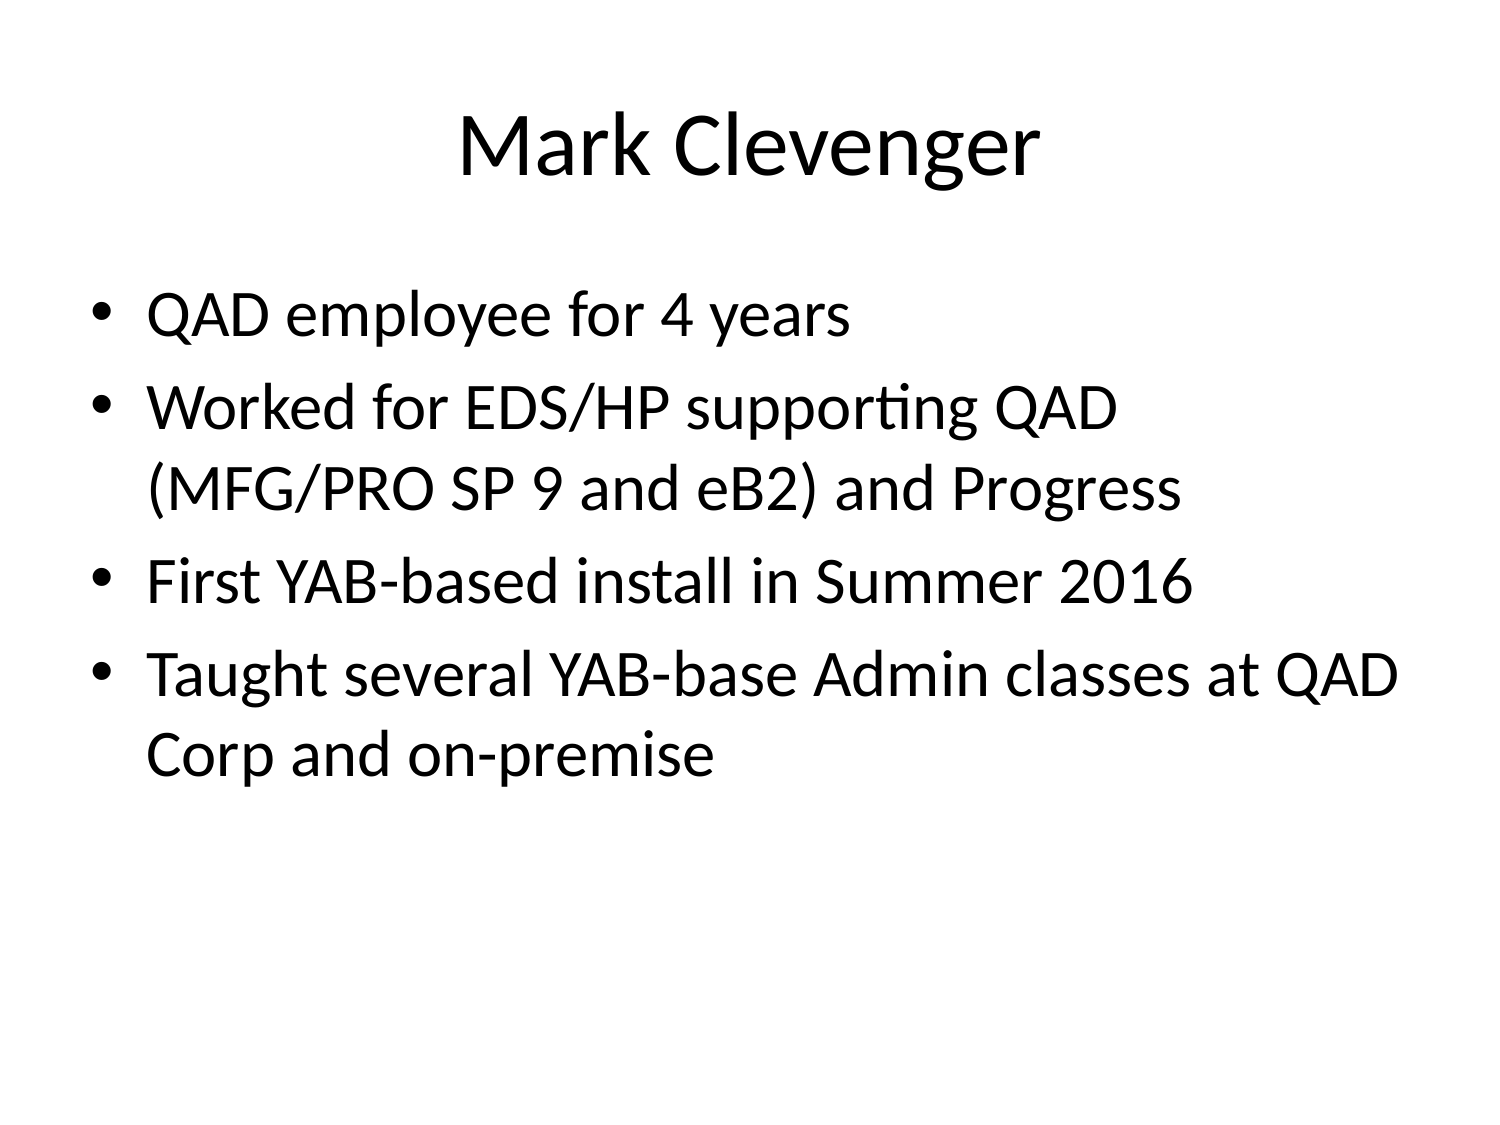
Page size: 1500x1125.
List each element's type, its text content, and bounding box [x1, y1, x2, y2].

title Mark Clevenger [75, 45, 1425, 233]
list QAD employee for 4 years Worked for EDS/HP supporting QAD (MFG/PRO SP 9 and eB2) and Progress First YAB-based install in Summer 2016 Taught several YAB-base Admin classes at QAD Corp and on-premise [75, 262, 1425, 1005]
